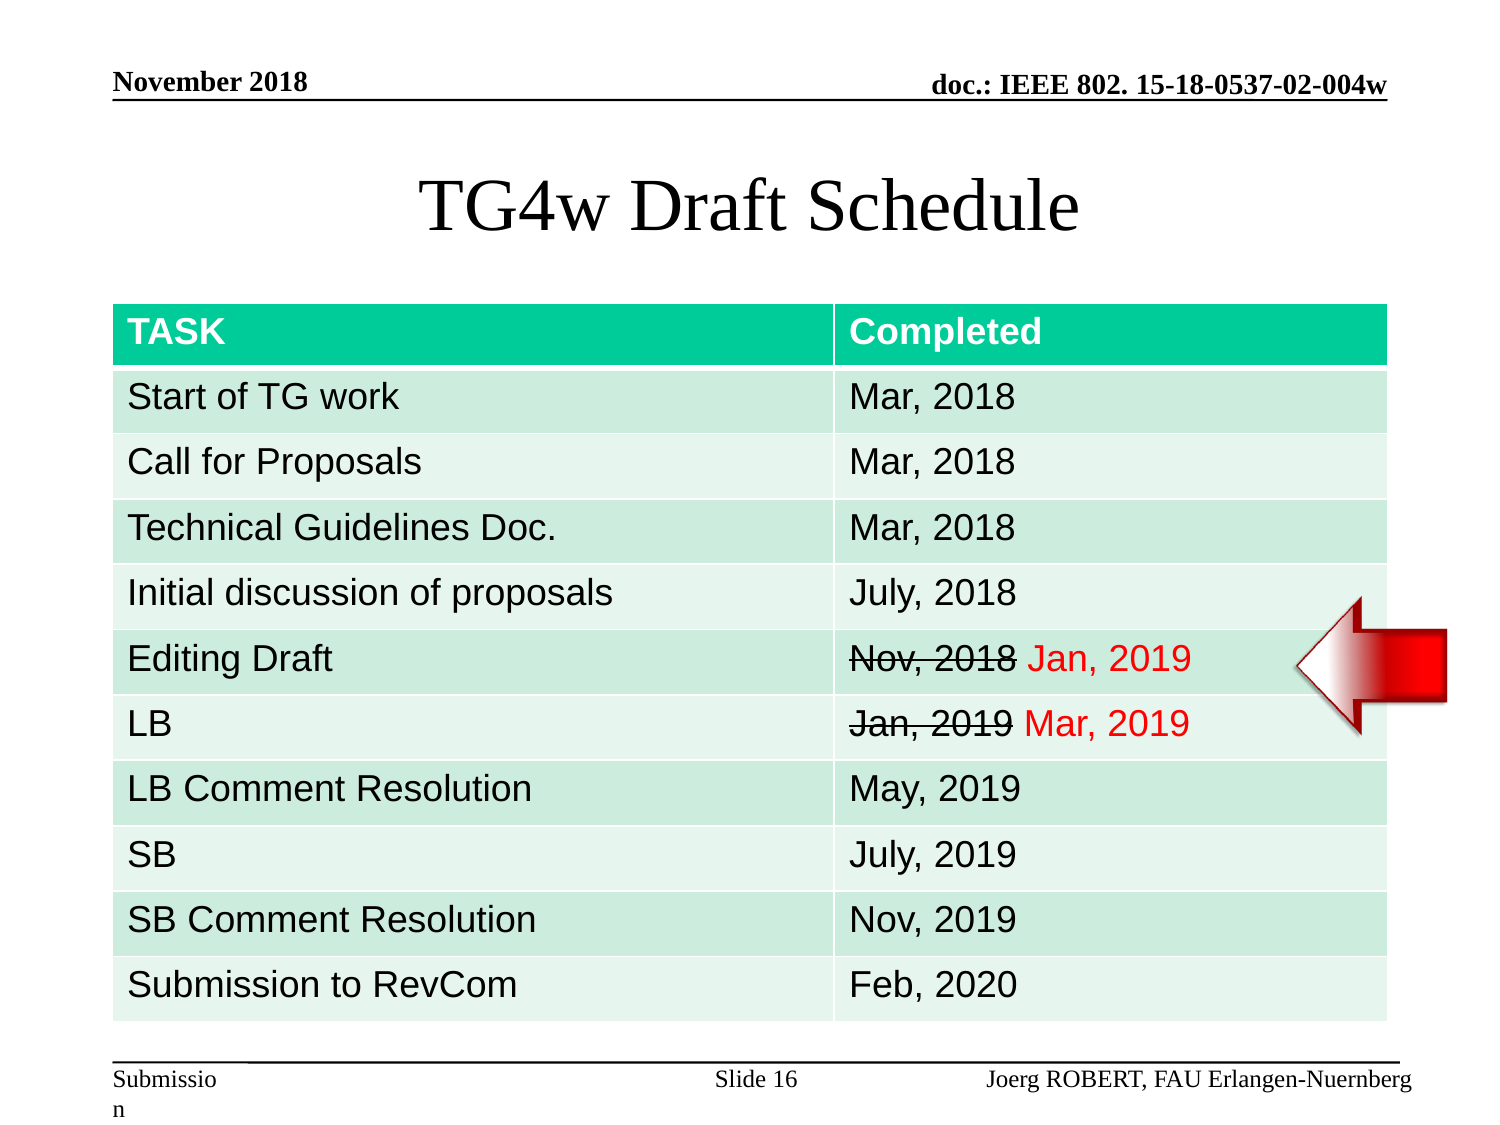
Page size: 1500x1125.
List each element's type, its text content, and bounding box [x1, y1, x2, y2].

table_cell LB [113, 696, 833, 759]
table_cell Mar, 2018 [835, 434, 1387, 498]
table_cell Mar, 2018 [835, 500, 1387, 563]
table_cell SB Comment Resolution [113, 892, 833, 956]
footer Joerg ROBERT, FAU Erlangen-Nuernberg [900, 1062, 1413, 1093]
table_cell LB Comment Resolution [113, 761, 833, 825]
title TG4w Draft Schedule [112, 112, 1388, 288]
table_header Completed [835, 304, 1387, 365]
table_cell July, 2019 [835, 827, 1387, 890]
table_cell Jan, 2019 Mar, 2019 [835, 696, 1265, 759]
table_cell Nov, 2018 Jan, 2019 [835, 630, 1265, 694]
table_cell Submission to RevCom [113, 957, 833, 1021]
slide_number Slide 16 [712, 1062, 800, 1093]
table_cell July, 2018 [835, 565, 1387, 629]
table_cell Nov, 2019 [835, 892, 1387, 956]
table_cell Technical Guidelines Doc. [113, 500, 833, 563]
table_cell May, 2019 [835, 761, 1387, 825]
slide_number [112, 62, 375, 98]
table_cell SB [113, 827, 833, 890]
table_header TASK [113, 304, 833, 365]
picture [1270, 574, 1464, 768]
table_cell Mar, 2018 [835, 371, 1387, 433]
table_cell Feb, 2020 [835, 957, 1387, 1021]
table_cell Editing Draft [113, 630, 833, 694]
table_cell Start of TG work [113, 371, 833, 433]
table_cell Call for Proposals [113, 434, 833, 498]
table_cell Initial discussion of proposals [113, 565, 833, 629]
